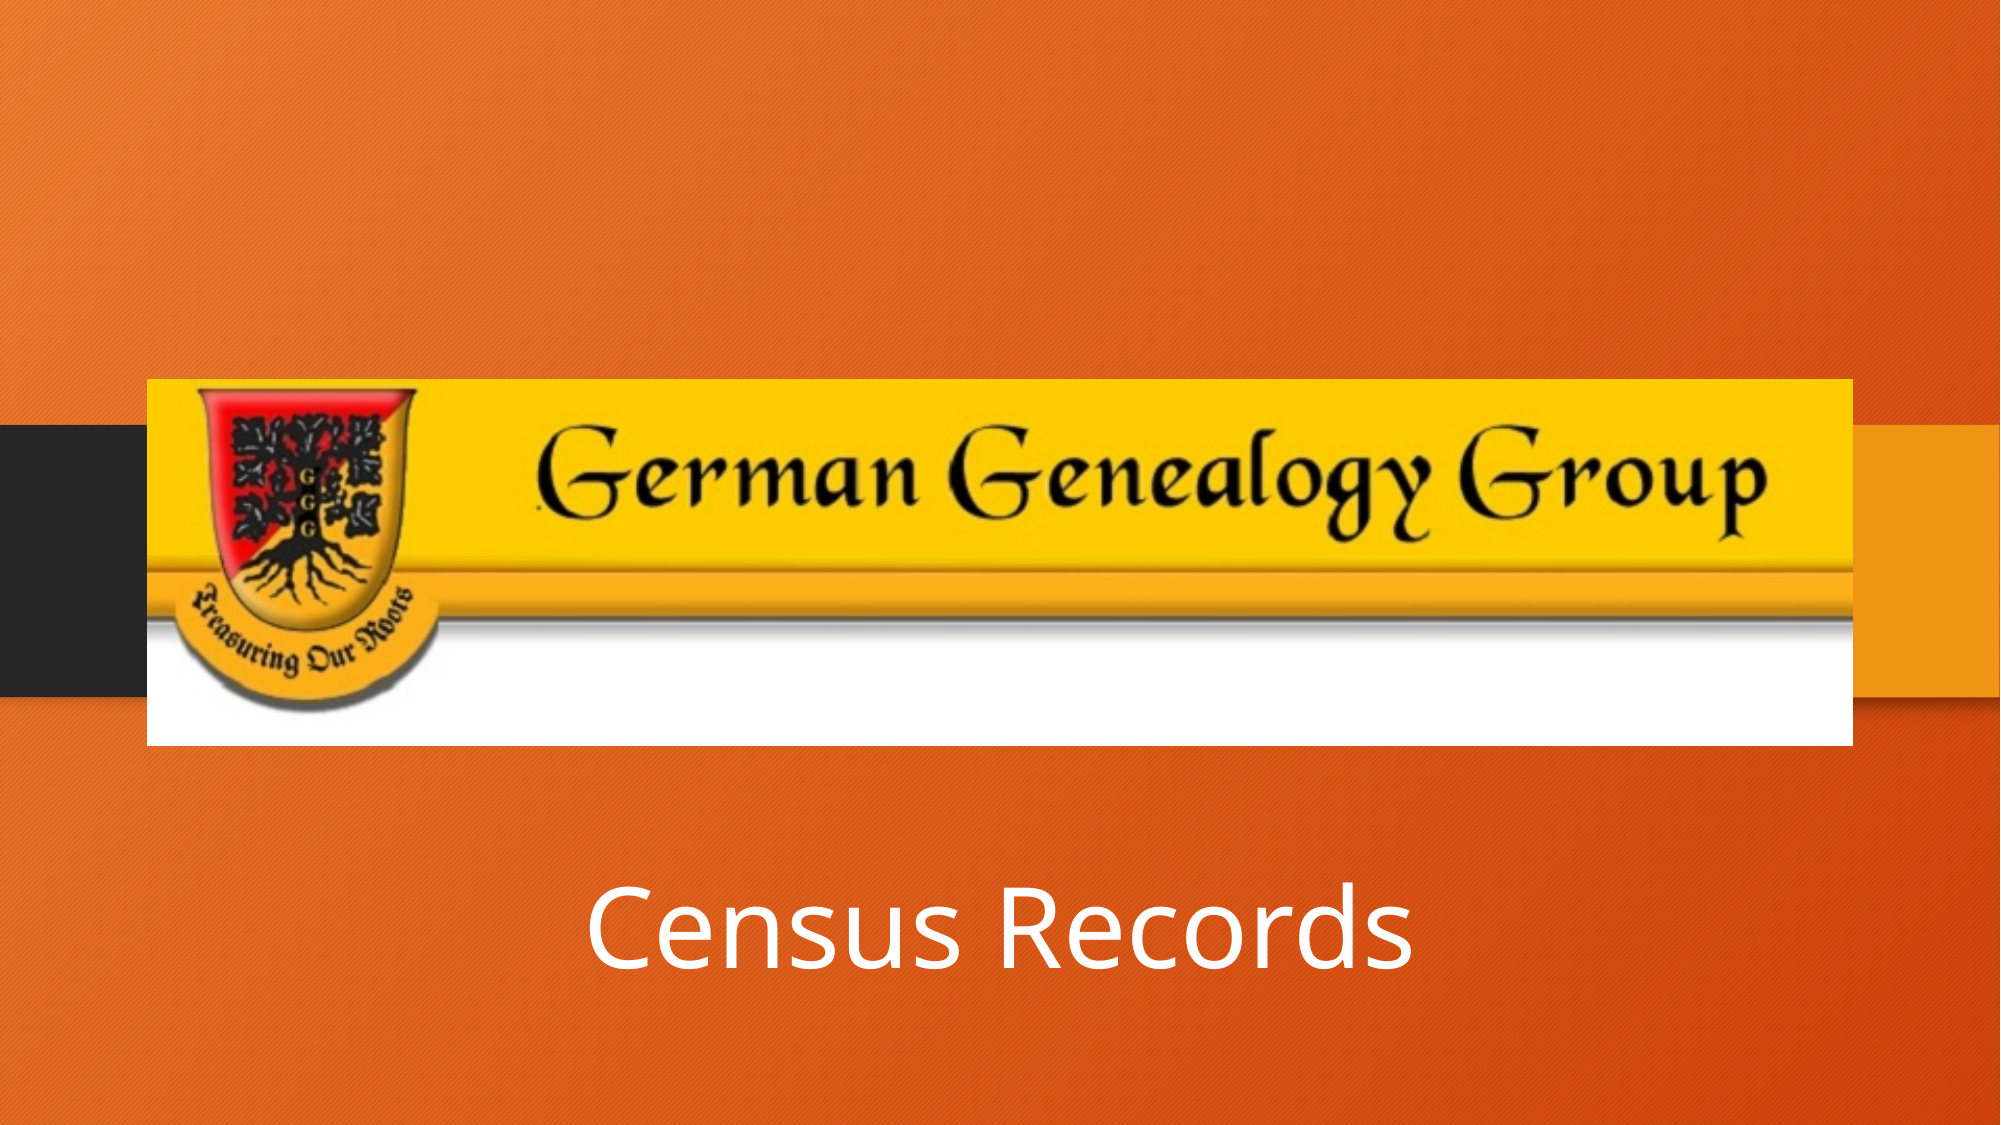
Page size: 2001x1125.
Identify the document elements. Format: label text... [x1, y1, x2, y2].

picture [0, 378, 2000, 747]
title Census Records [332, 774, 1668, 1001]
